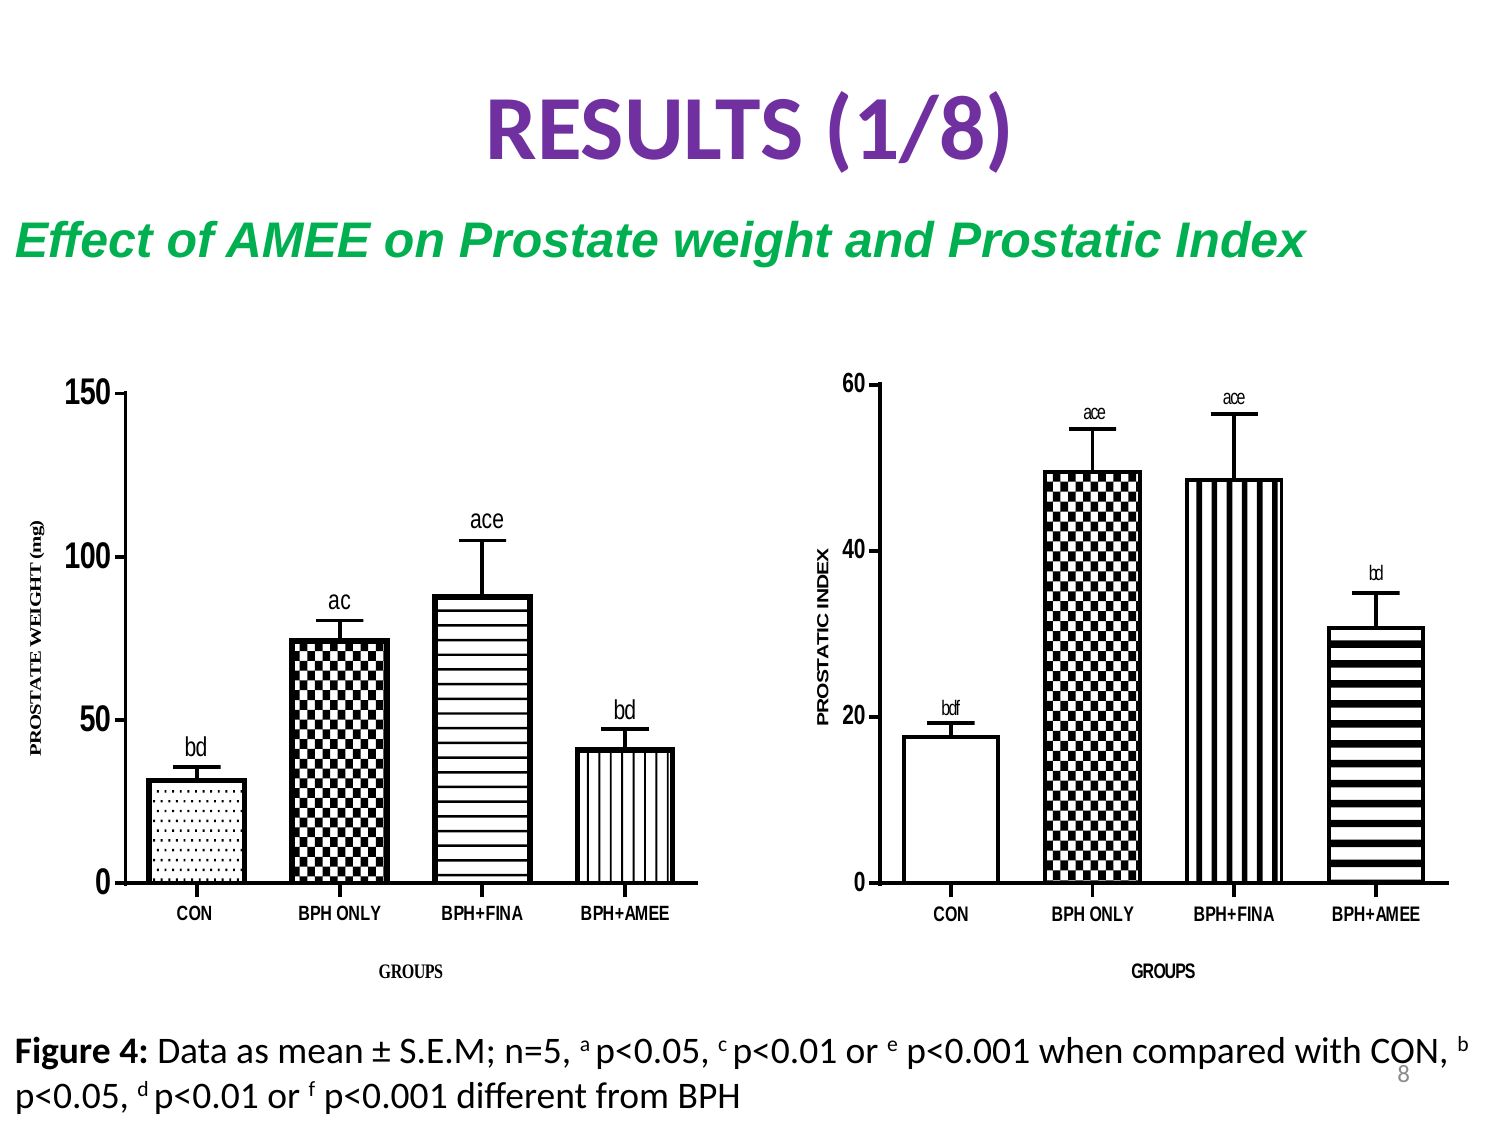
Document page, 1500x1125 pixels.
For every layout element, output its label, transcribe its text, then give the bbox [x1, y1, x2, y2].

text_box Effect of AMEE on Prostate weight and Prostatic Index [0, 199, 1500, 275]
title RESULTS (1/8) [75, 45, 1425, 199]
text_box Figure 4: Data as mean ± S.E.M; n=5, a p<0.05, c p<0.01 or e p<0.001 when compared with CON, b p<0.05, d p<0.01 or f p<0.001 different from BPH [0, 1018, 1500, 1123]
slide_number 8 [1074, 1042, 1425, 1103]
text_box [0, 324, 751, 1019]
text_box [787, 324, 1500, 1019]
